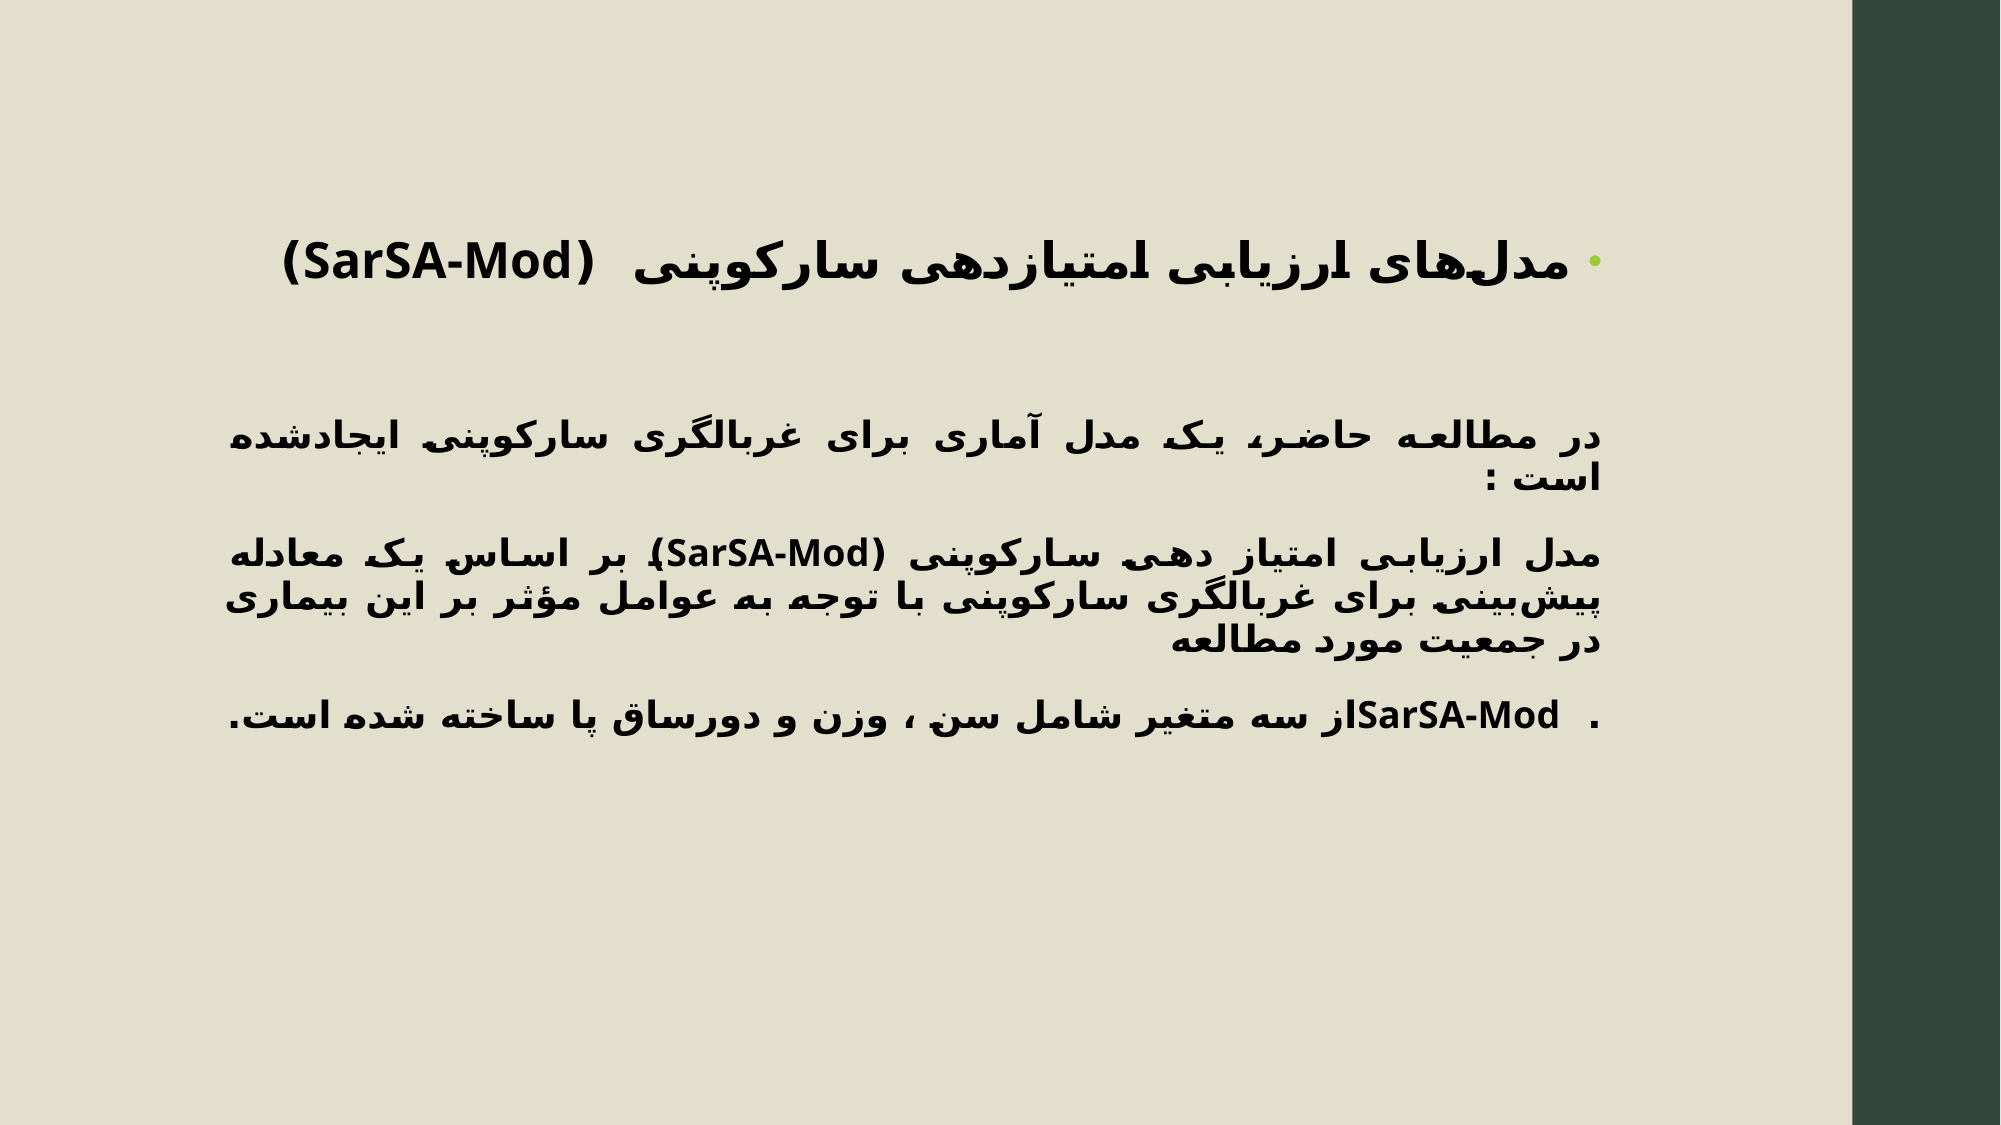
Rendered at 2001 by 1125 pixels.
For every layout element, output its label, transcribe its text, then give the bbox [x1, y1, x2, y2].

list مدل‌های ارزیابی امتیازدهی سارکوپنی (SarSA-Mod) در مطالعه حاضر، یک مدل آماری برای غربالگری سارکوپنی ایجادشده است : مدل ارزیابی امتیاز دهی سارکوپنی (SarSA-Mod) بر اساس یک معادله پیش‌بینی برای غربالگری سارکوپنی با توجه به عوامل مؤثر بر این بیماری در جمعیت مورد مطالعه . SarSA-Modاز سه متغیر شامل سن ، وزن و دورساق پا ساخته شده است. [206, 225, 1617, 1014]
